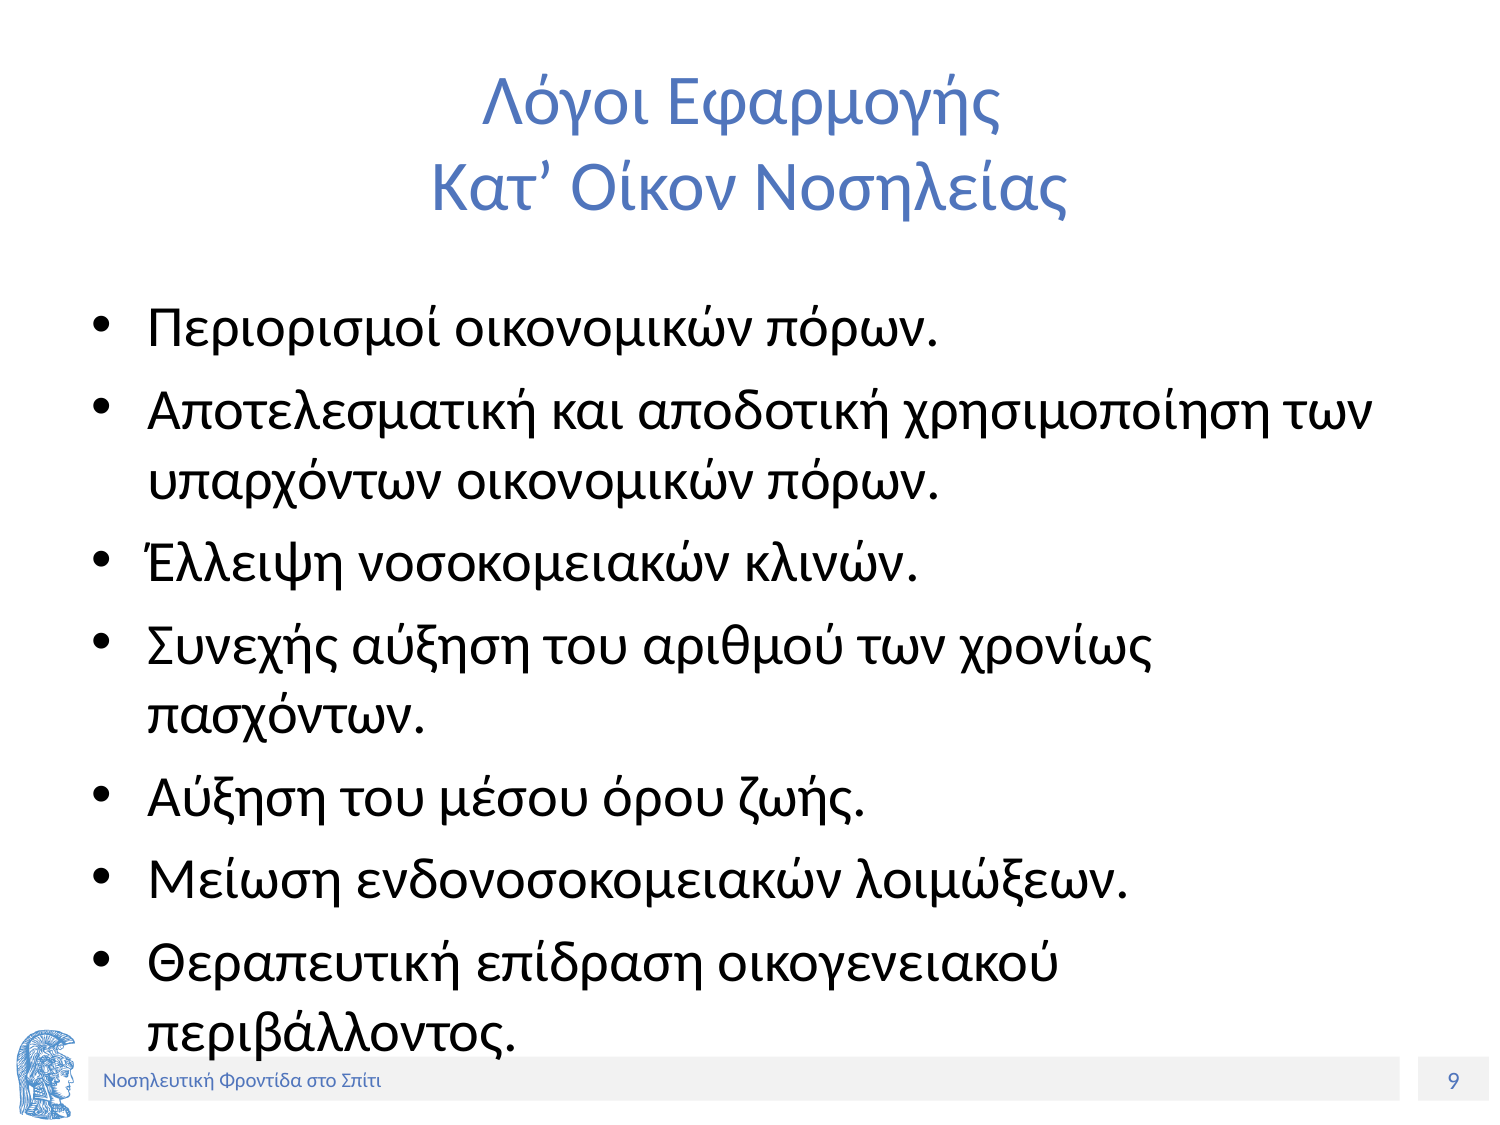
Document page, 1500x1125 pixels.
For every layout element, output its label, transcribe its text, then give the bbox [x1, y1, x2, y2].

title Λόγοι Εφαρμογής Κατ’ Οίκον Νοσηλείας [75, 45, 1425, 233]
picture [9, 1026, 81, 1120]
list Περιορισμοί οικονομικών πόρων. Αποτελεσματική και αποδοτική χρησιμοποίηση των υπαρχόντων οικονομικών πόρων. Έλλειψη νοσοκομειακών κλινών. Συνεχής αύξηση του αριθμού των χρονίως πασχόντων. Αύξηση του μέσου όρου ζωής. Μείωση ενδονοσοκομειακών λοιμώξεων. Θεραπευτική επίδραση οικογενειακού περιβάλλοντος. [76, 280, 1427, 1024]
